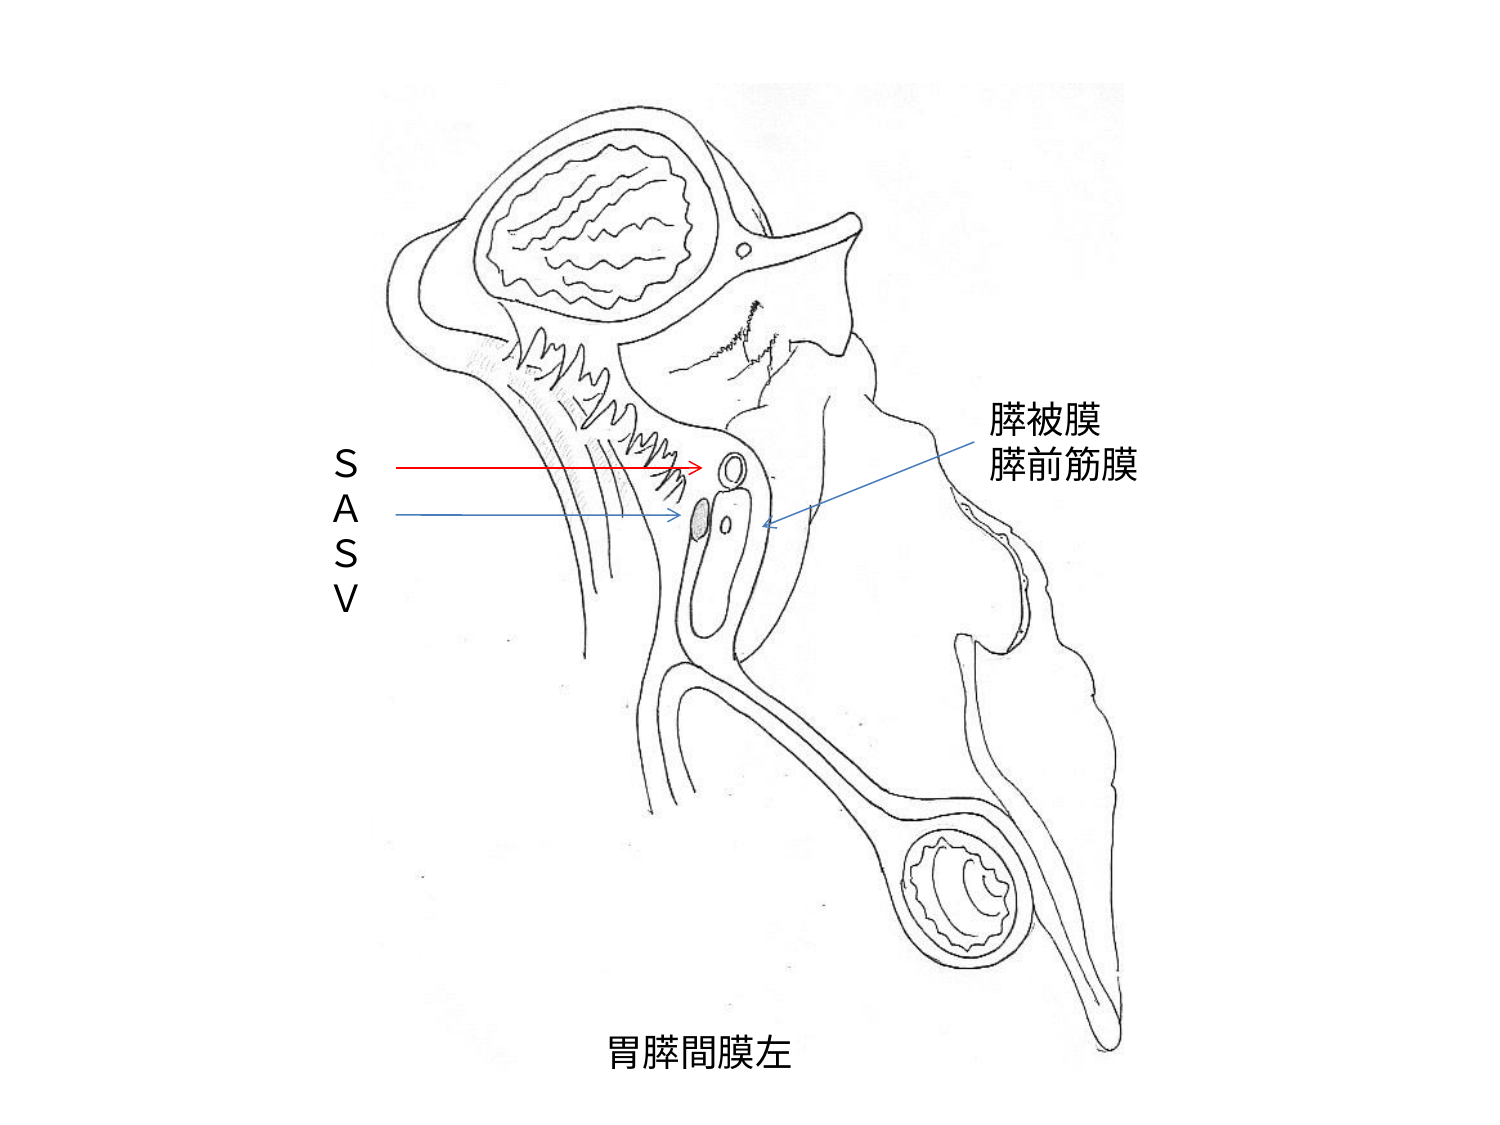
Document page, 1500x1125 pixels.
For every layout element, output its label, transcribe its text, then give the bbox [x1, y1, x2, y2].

picture [371, 83, 1124, 1071]
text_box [761, 441, 975, 528]
text_box ＳＡ ＳＶ [312, 432, 366, 628]
text_box 膵被膜 膵前筋膜 [1127, 388, 1176, 494]
